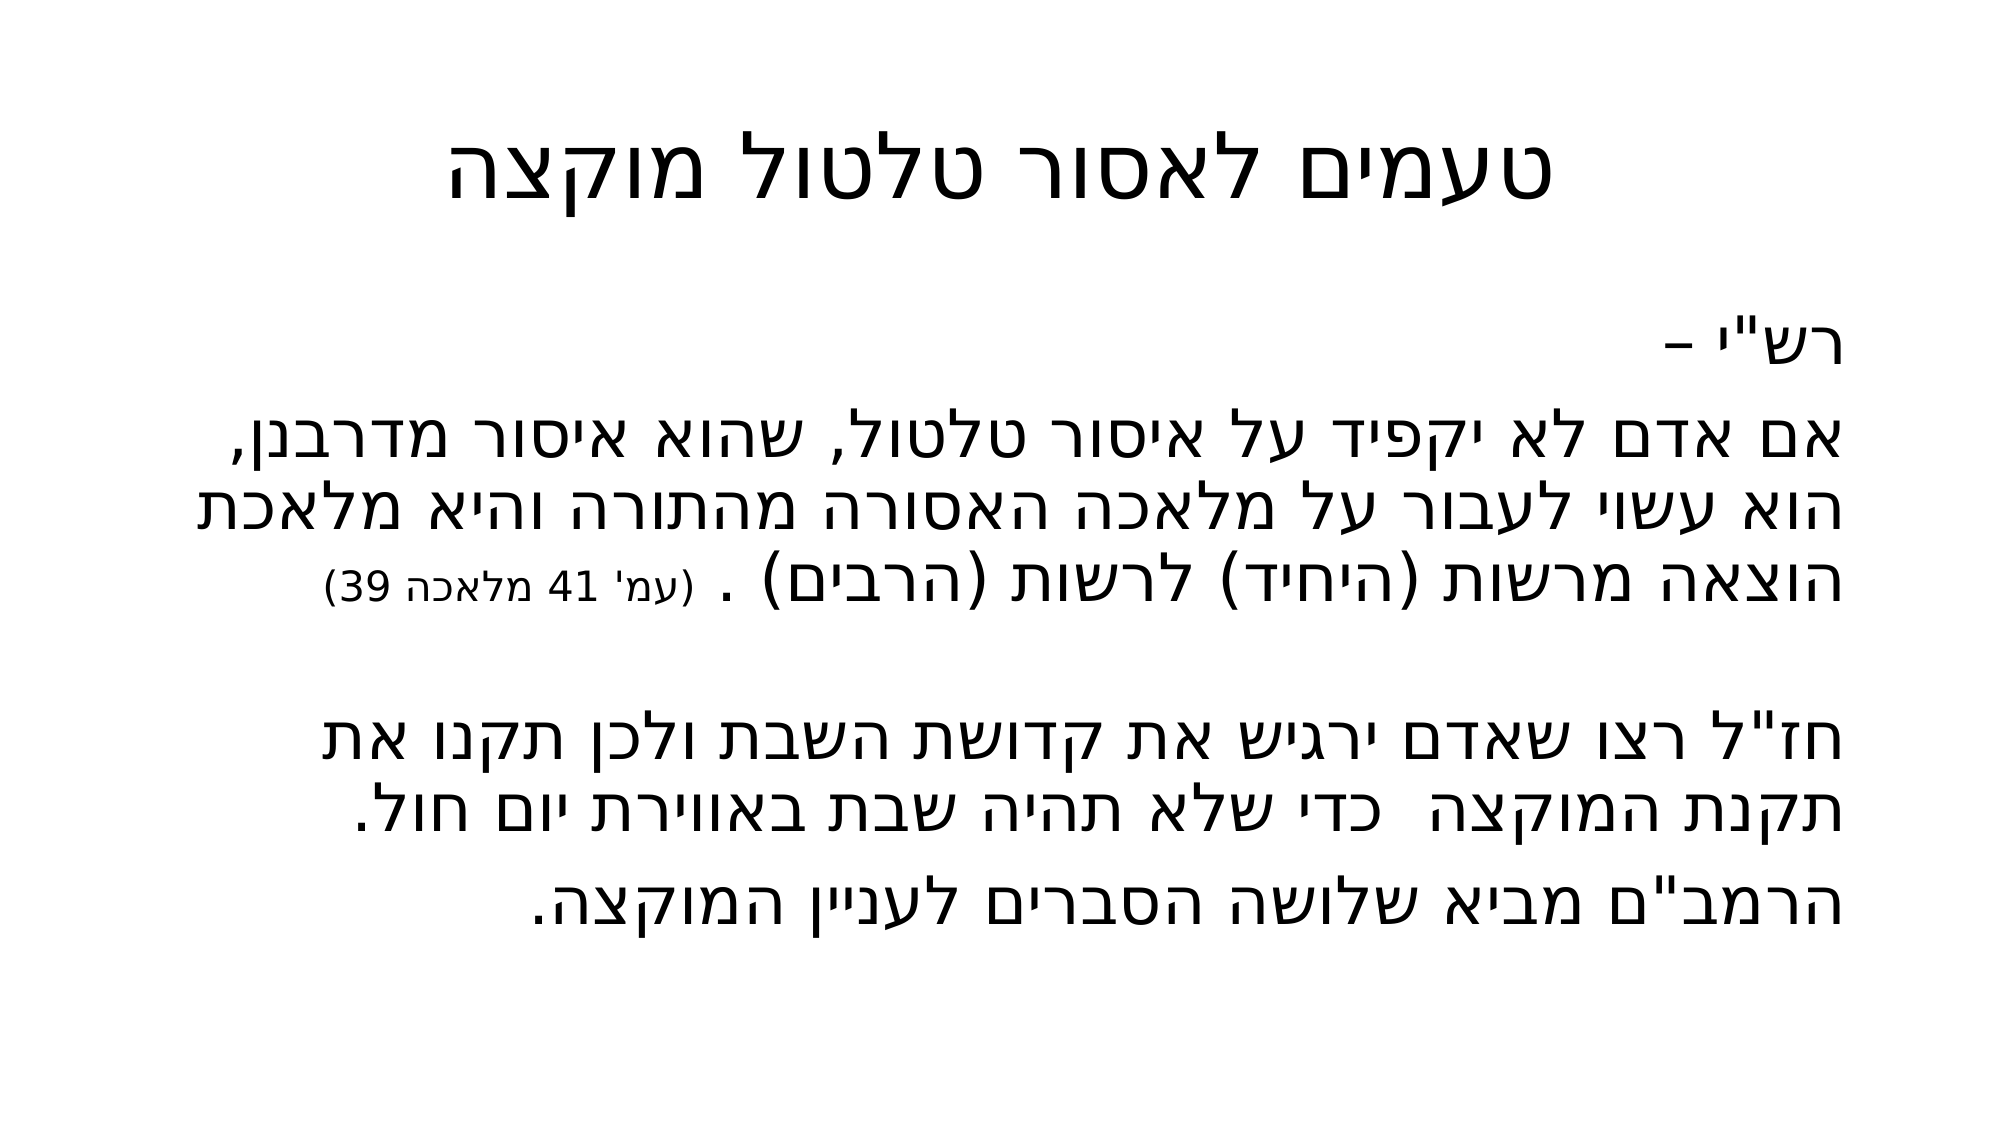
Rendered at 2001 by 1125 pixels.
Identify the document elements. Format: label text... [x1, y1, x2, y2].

title טעמים לאסור טלטול מוקצה [137, 59, 1863, 278]
list רש"י – אם אדם לא יקפיד על איסור טלטול, שהוא איסור מדרבנן, הוא עשוי לעבור על מלאכה האסורה מהתורה והיא מלאכת הוצאה מרשות (היחיד) לרשות (הרבים) . (עמ' 41 מלאכה 39) חז"ל רצו שאדם ירגיש את קדושת השבת ולכן תקנו את תקנת המוקצה כדי שלא תהיה שבת באווירת יום חול. הרמב"ם מביא שלושה הסברים לעניין המוקצה. [137, 299, 1863, 1014]
